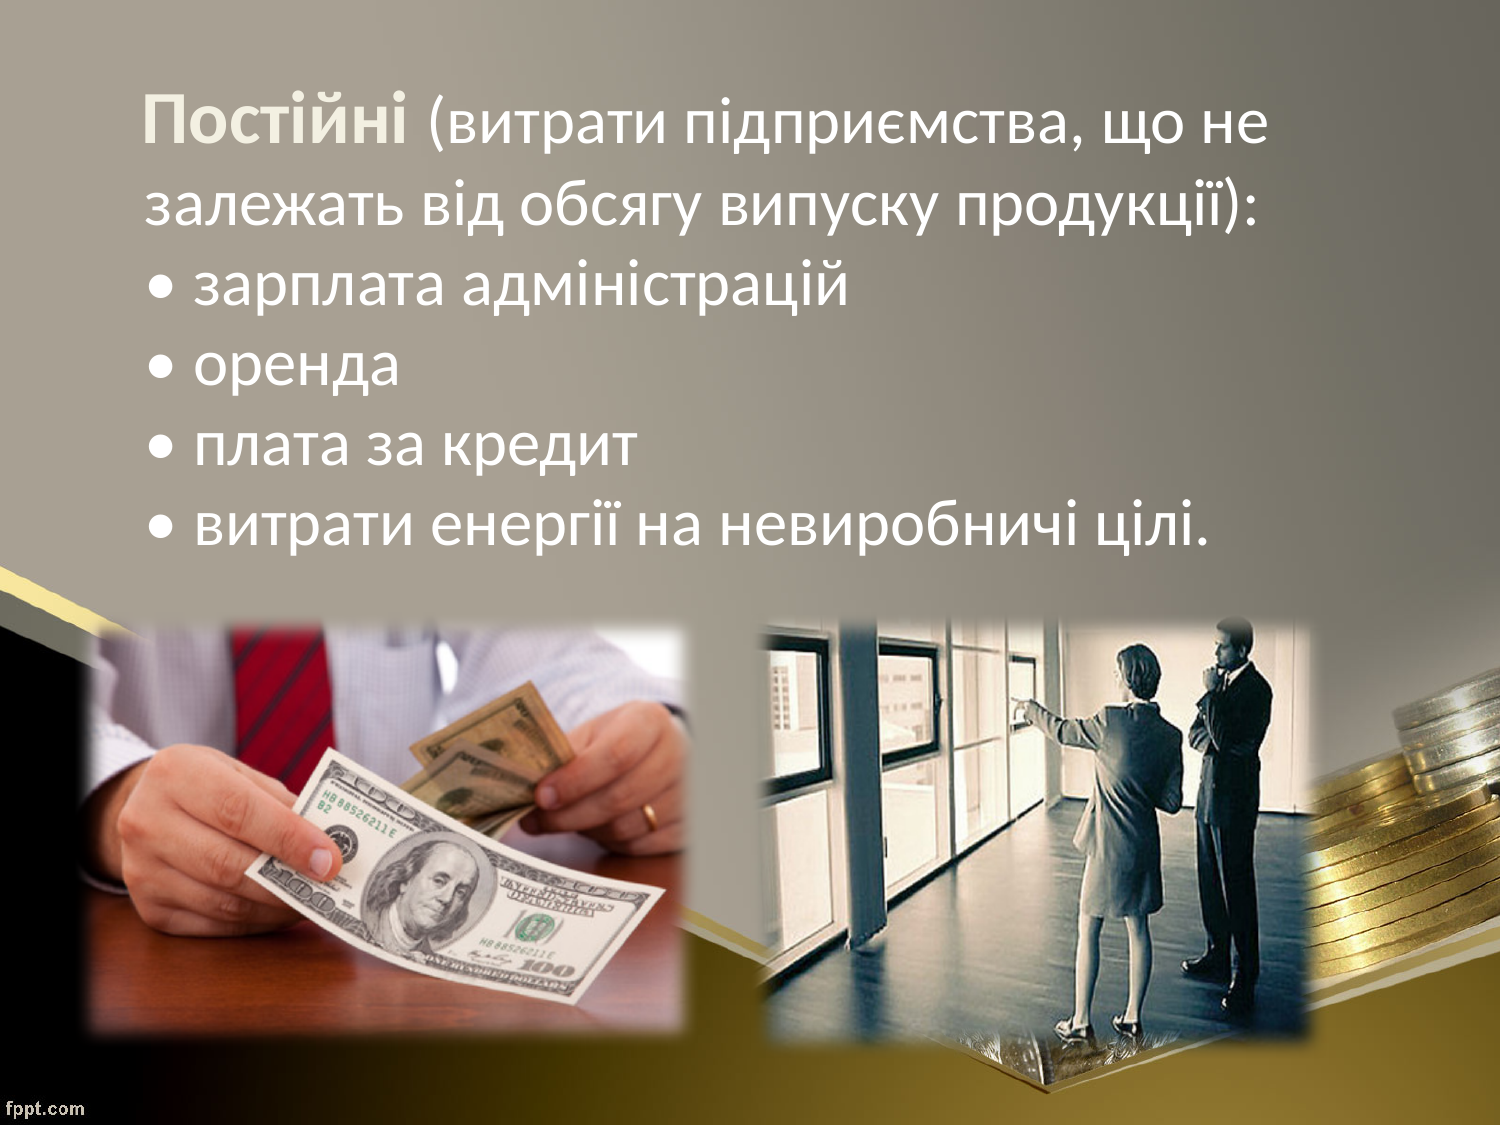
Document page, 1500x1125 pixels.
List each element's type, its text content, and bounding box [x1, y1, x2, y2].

list Постійні (витрати підприємства, що не залежать від обсягу випуску продукції): • зарплата адміністрацій • оренда • плата за кредит • витрати енергії на невиробничі цілі. [73, 61, 1424, 688]
picture [0, 0, 1500, 1125]
